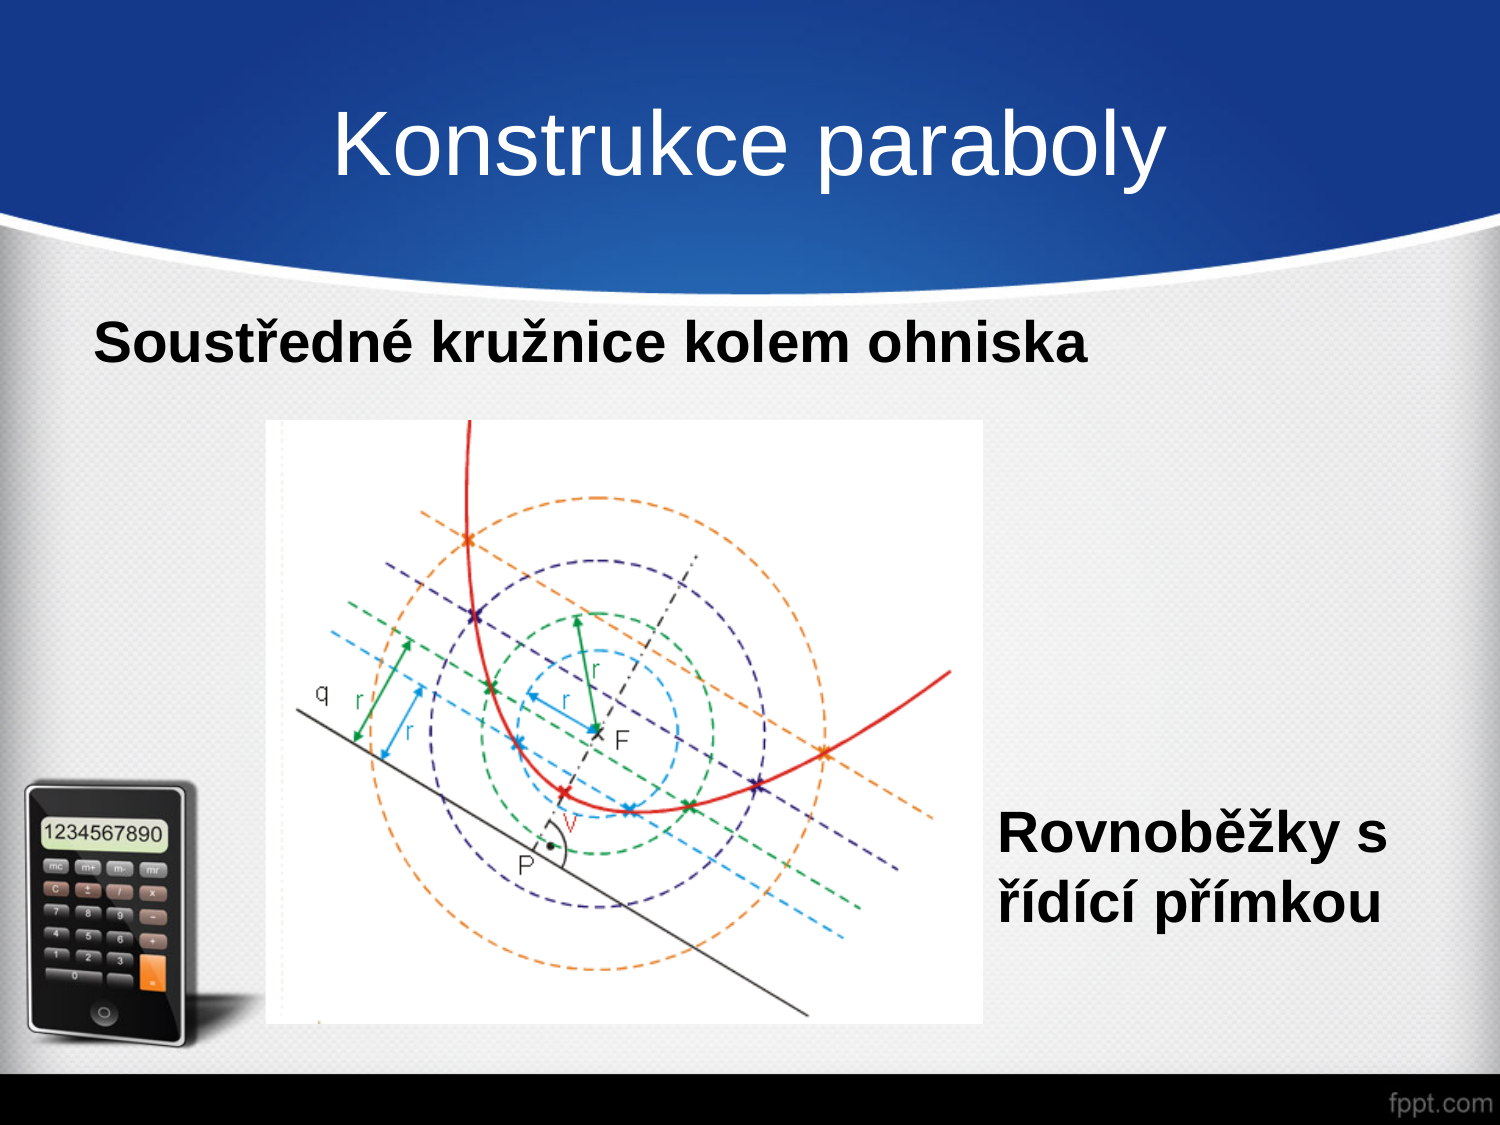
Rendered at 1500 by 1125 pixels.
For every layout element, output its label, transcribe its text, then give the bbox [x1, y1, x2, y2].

text_box Soustředné kružnice kolem ohniska [78, 296, 1329, 386]
picture [0, 0, 1500, 1125]
title Konstrukce paraboly [75, 45, 1425, 233]
text_box Rovnoběžky s řídící přímkou [987, 787, 1422, 1028]
